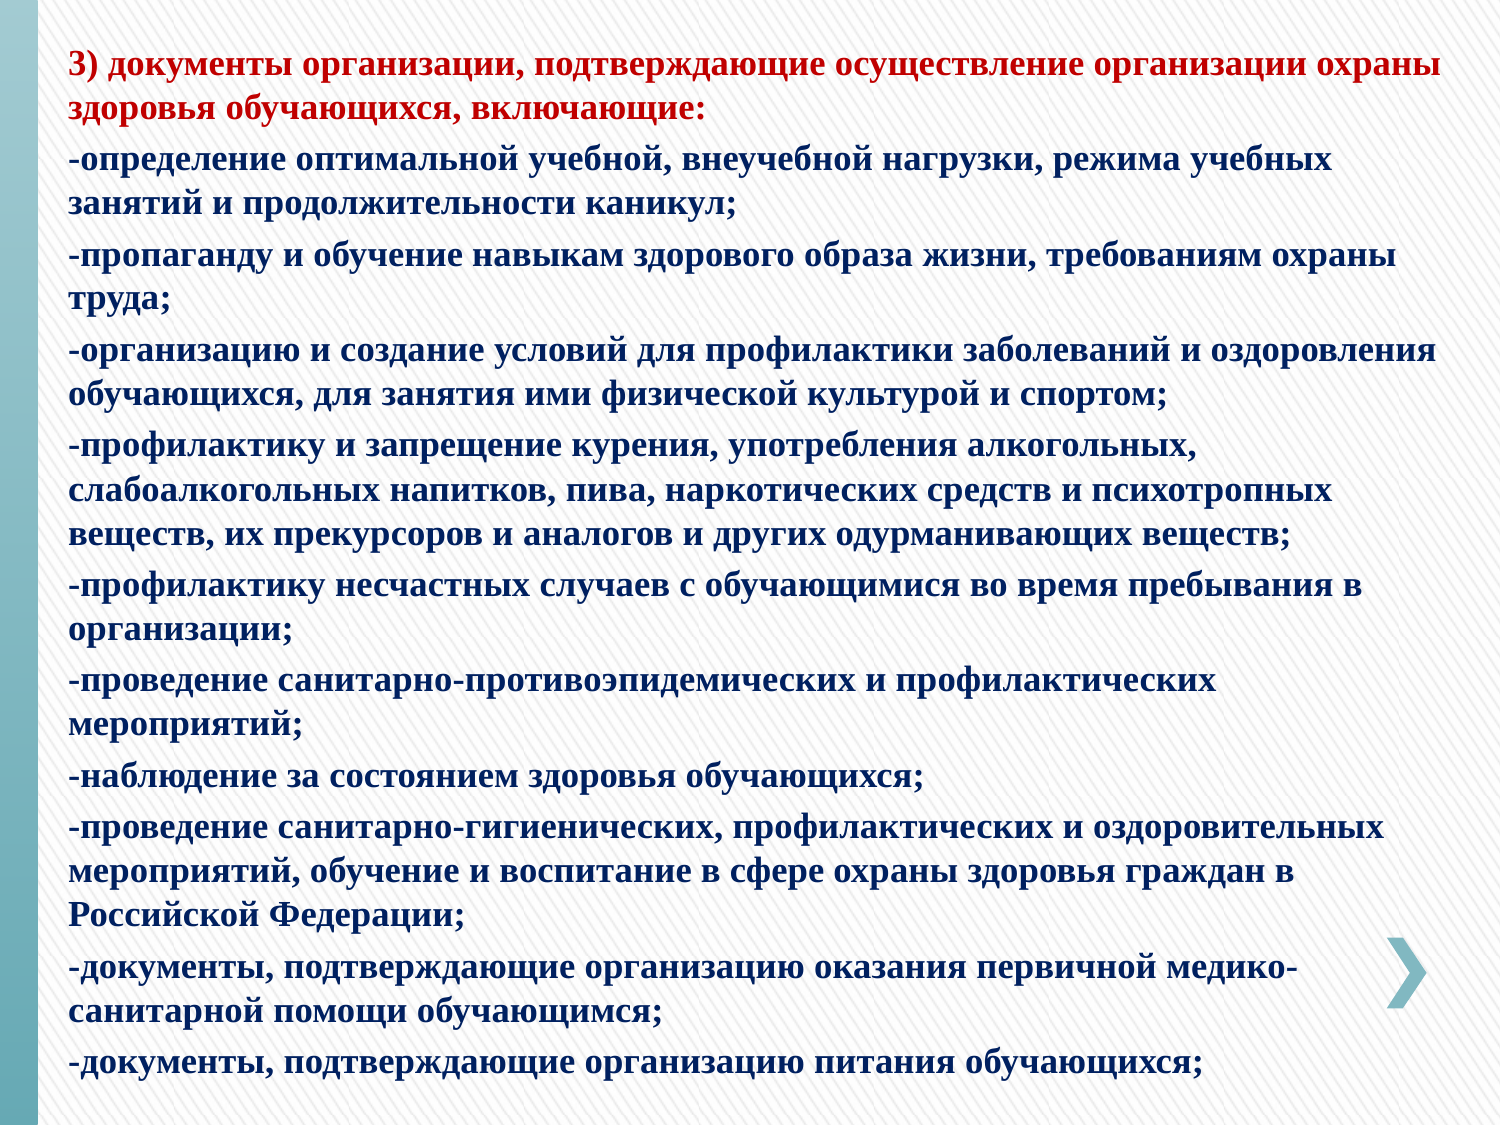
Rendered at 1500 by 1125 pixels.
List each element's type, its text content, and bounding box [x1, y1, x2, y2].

list 3) документы организации, подтверждающие осуществление организации охраны здоровья обучающихся, включающие: -определение оптимальной учебной, внеучебной нагрузки, режима учебных занятий и продолжительности каникул; -пропаганду и обучение навыкам здорового образа жизни, требованиям охраны труда; -организацию и создание условий для профилактики заболеваний и оздоровления обучающихся, для занятия ими физической культурой и спортом; -профилактику и запрещение курения, употребления алкогольных, слабоалкогольных напитков, пива, наркотических средств и психотропных веществ, их прекурсоров и аналогов и других одурманивающих веществ; -профилактику несчастных случаев с обучающимися во время пребывания в организации; -проведение санитарно-противоэпидемических и профилактических мероприятий; -наблюдение за состоянием здоровья обучающихся; -проведение санитарно-гигиенических, профилактических и оздоровительных мероприятий, обучение и воспитание в сфере охраны здоровья граждан в Российской Федерации; -документы, подтверждающие организацию оказания первичной медико-санитарной помощи обучающимся; -документы, подтверждающие организацию питания обучающихся; [53, 30, 1471, 1094]
